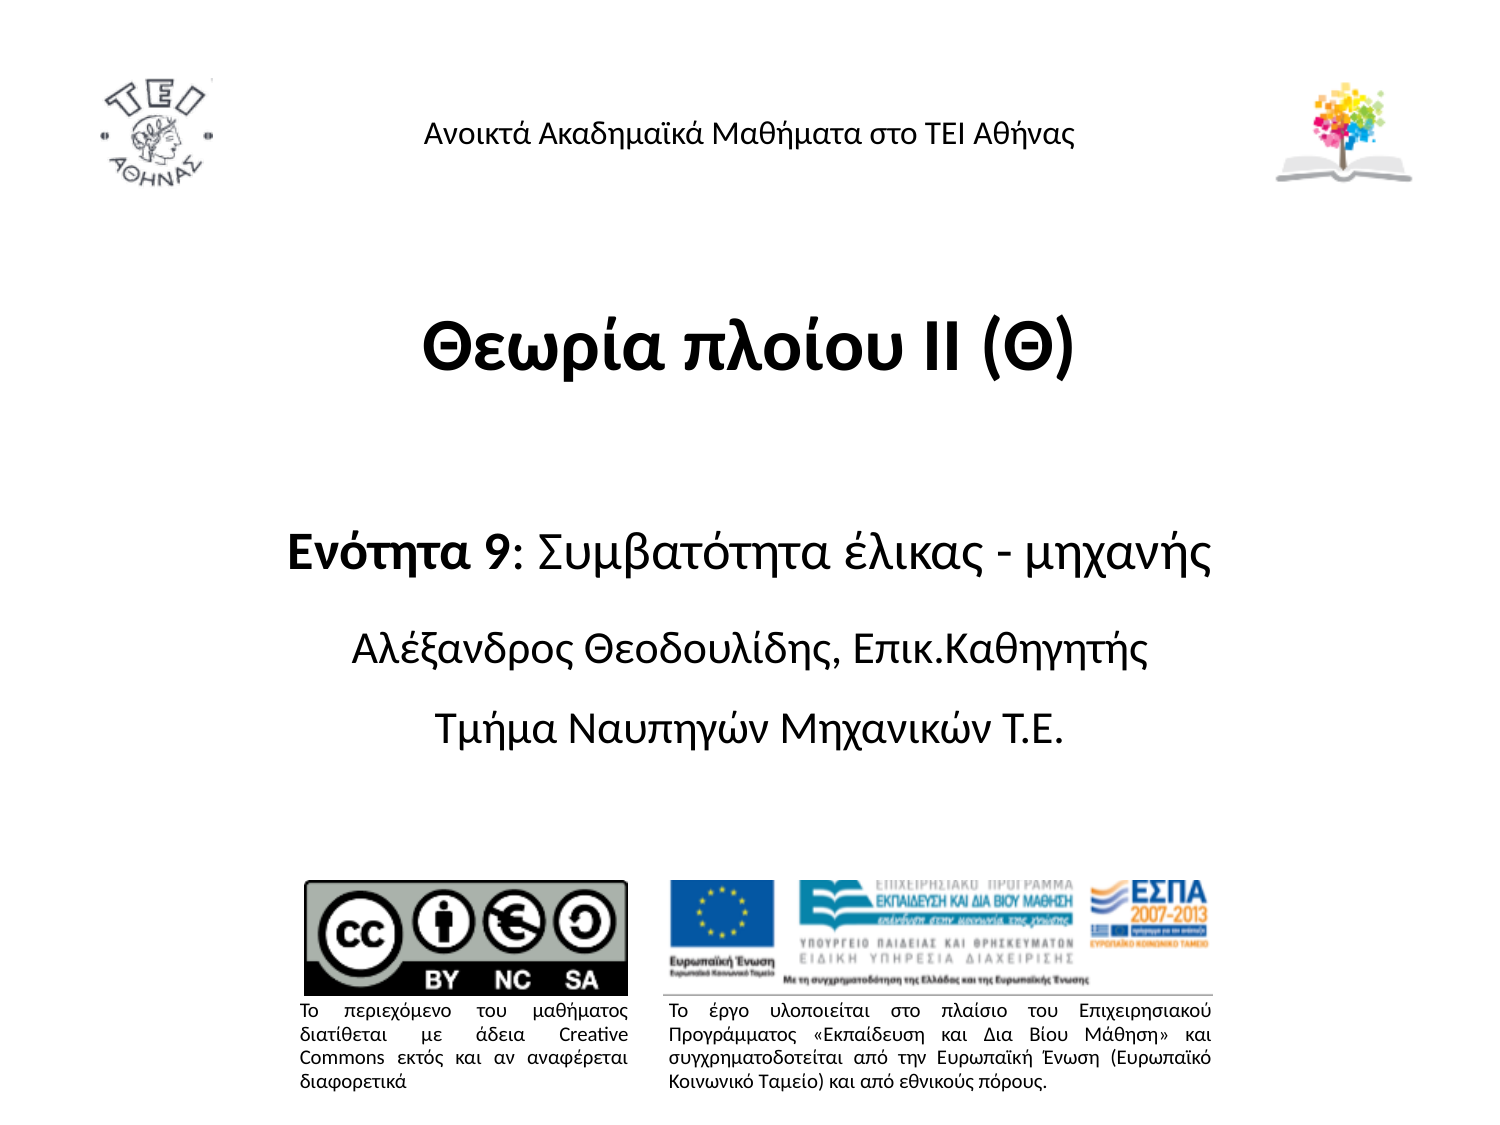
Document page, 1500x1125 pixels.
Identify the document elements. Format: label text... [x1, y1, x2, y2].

table_header Το έργο υλοποιείται στο πλαίσιο του Επιχειρησιακού Προγράμματος «Εκπαίδευση και Δια Βίου Μάθηση» και συγχρηματοδοτείται από την Ευρωπαϊκή Ένωση (Ευρωπαϊκό Κοινωνικό Ταμείο) και από εθνικούς πόρους. [640, 999, 1223, 1125]
picture [663, 880, 1214, 996]
subtitle Ενότητα 9: Συμβατότητα έλικας - μηχανής Αλέξανδρος Θεοδουλίδης, Επικ.Καθηγητής Τμήμα Ναυπηγών Μηχανικών Τ.Ε. [0, 507, 1500, 796]
text_box Ανοικτά Ακαδημαϊκά Μαθήματα στο ΤΕΙ Αθήνας [217, 103, 1268, 159]
picture [1273, 77, 1414, 185]
title Θεωρία πλοίου ΙΙ (Θ) [112, 219, 1388, 461]
picture [303, 880, 628, 996]
table_header Το περιεχόμενο του μαθήματος διατίθεται με άδεια Creative Commons εκτός και αν αναφέρεται διαφορετικά [289, 999, 640, 1125]
picture [100, 77, 213, 193]
